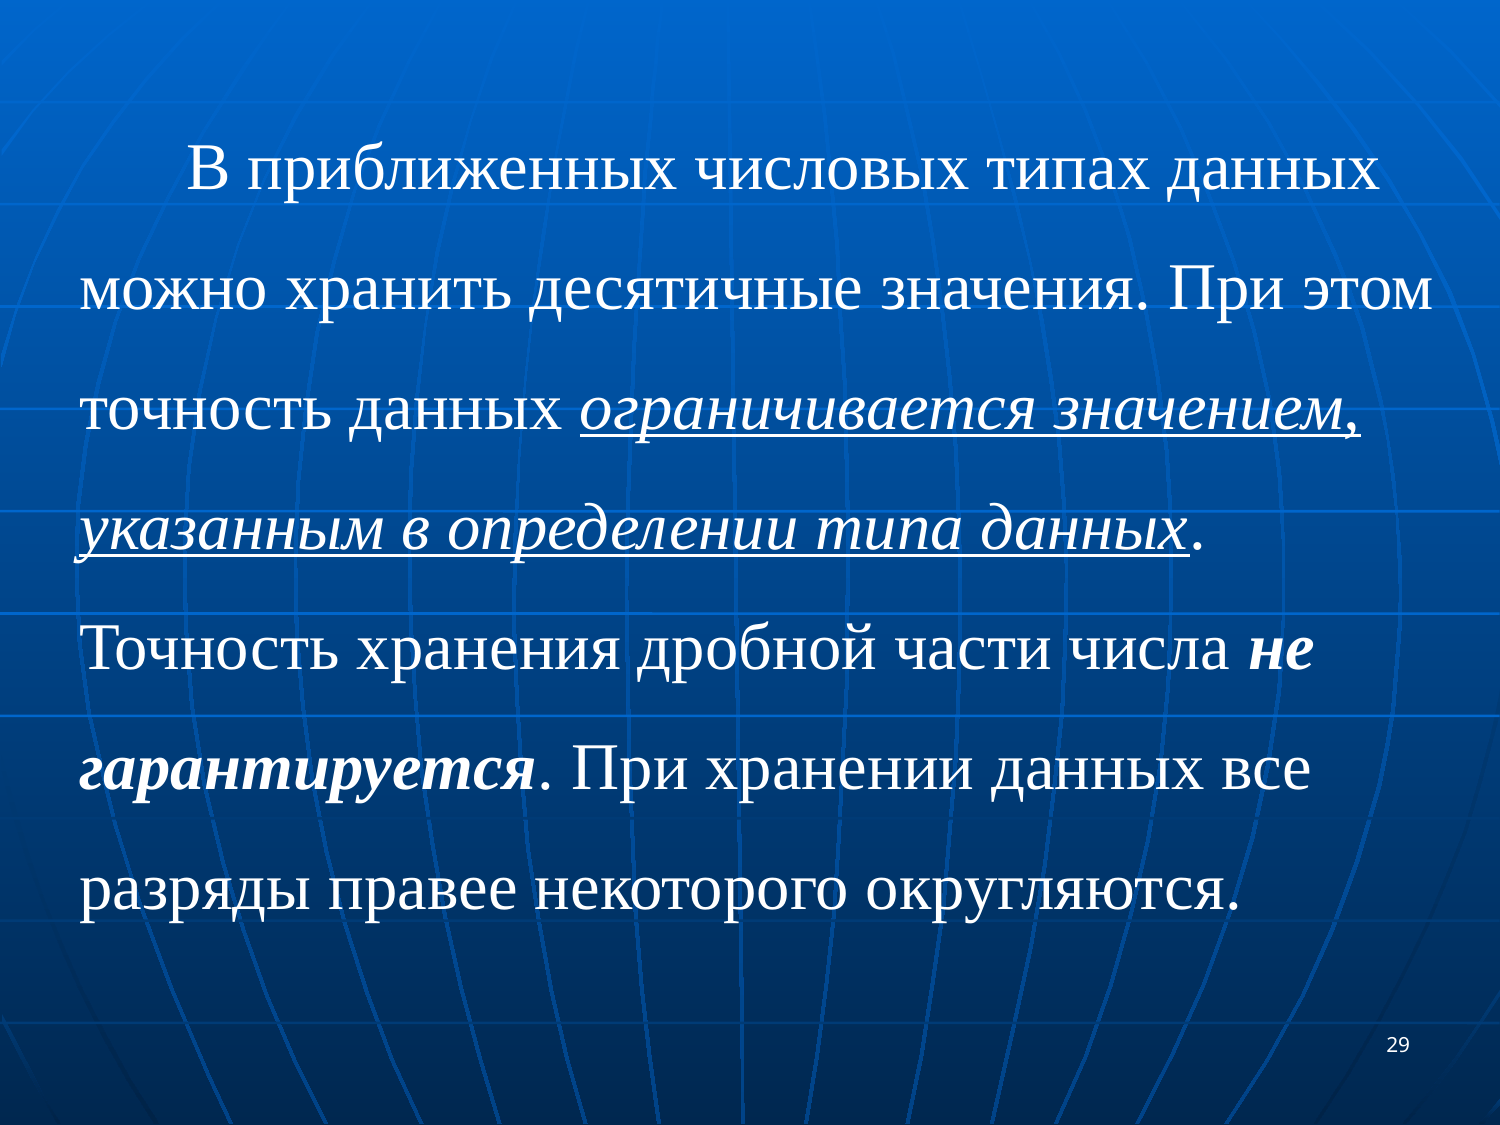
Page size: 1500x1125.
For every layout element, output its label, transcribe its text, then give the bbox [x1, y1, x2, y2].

text_box В приближенных числовых типах данных можно хранить десятичные значения. При этом точность данных ограничивается значением, указанным в определении типа данных. Точность хранения дробной части числа не гарантируется. При хранении данных все разряды правее некоторого округляются. [64, 76, 1495, 931]
slide_number 29 [1074, 1023, 1426, 1100]
